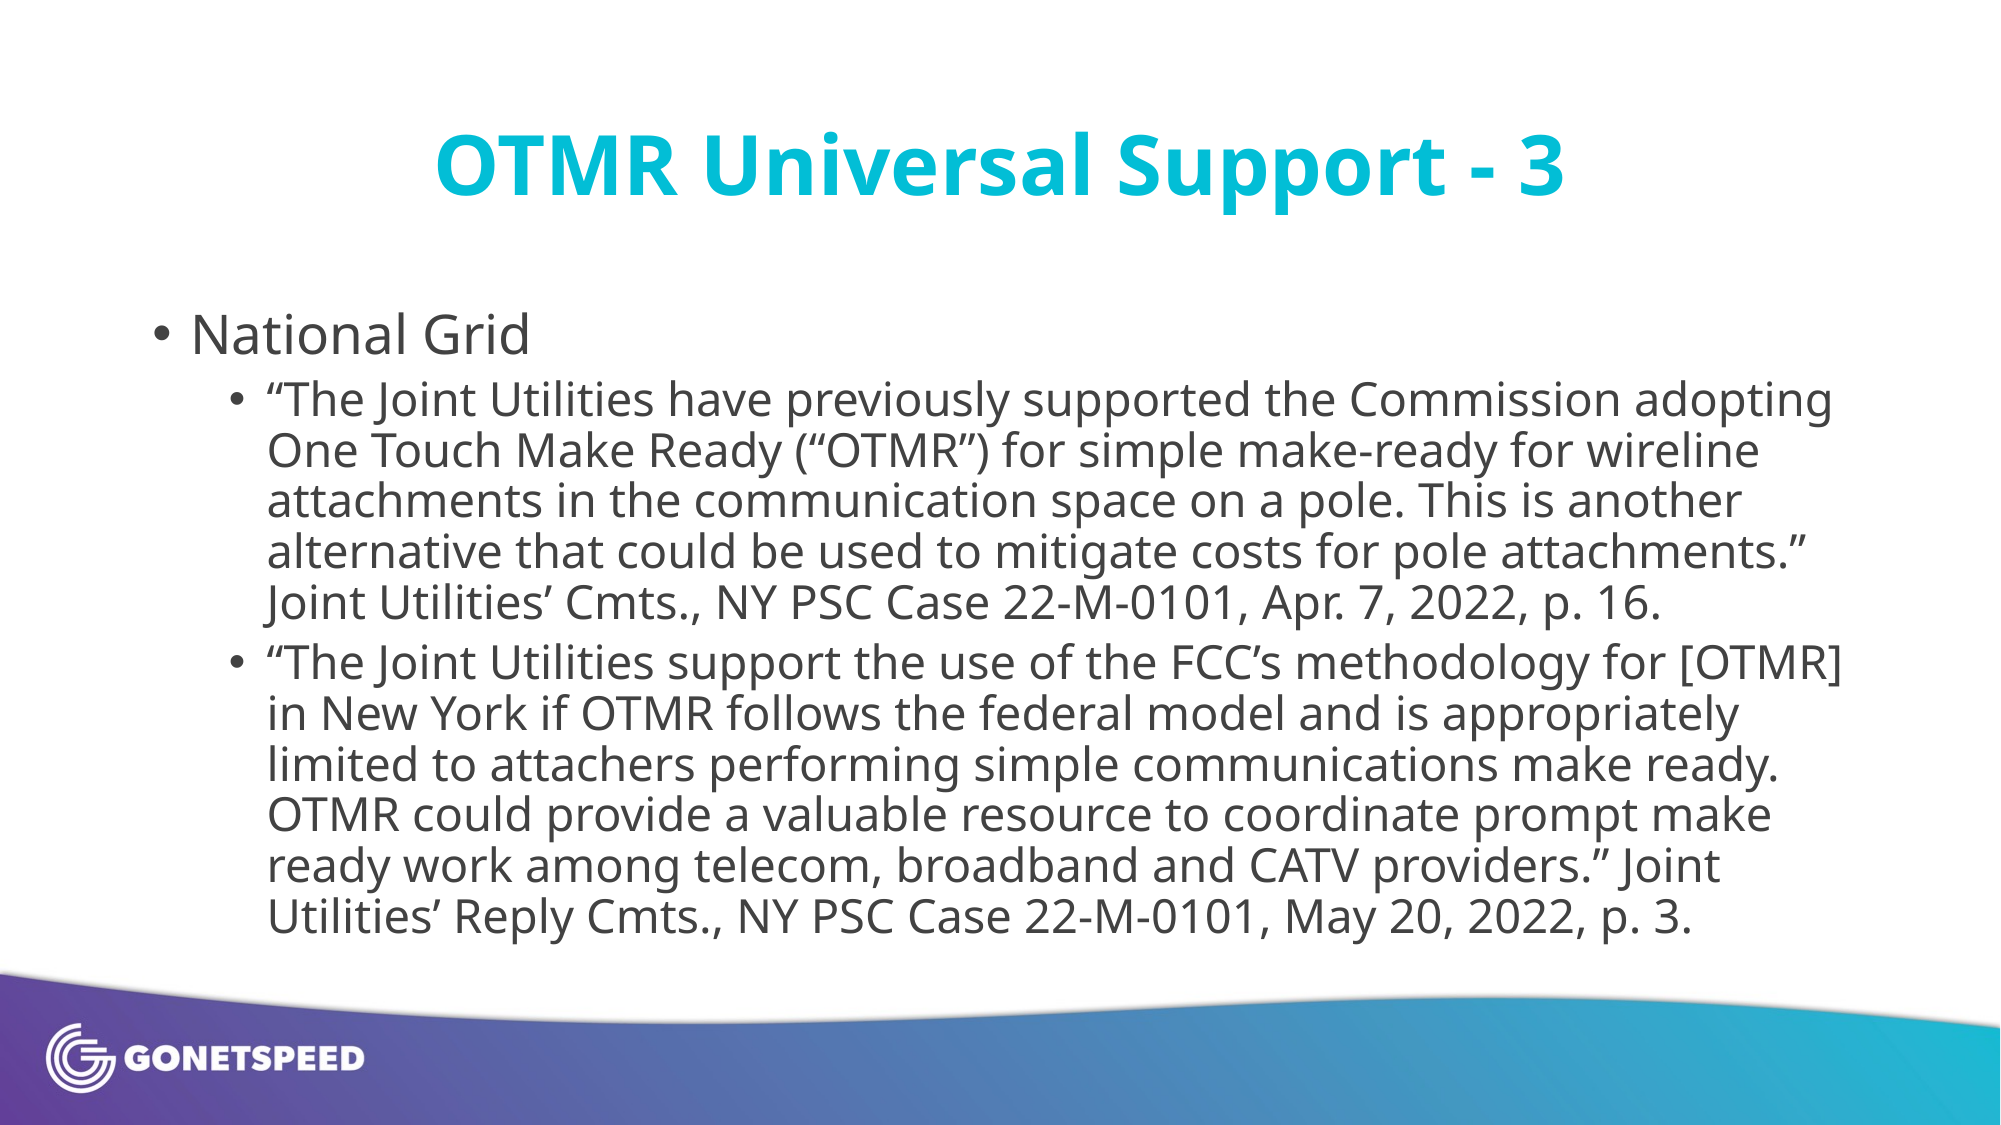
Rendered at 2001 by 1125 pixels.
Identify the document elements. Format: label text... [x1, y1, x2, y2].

picture [0, 0, 2001, 1125]
title OTMR Universal Support - 3 [137, 59, 1863, 278]
list National Grid “The Joint Utilities have previously supported the Commission adopting One Touch Make Ready (“OTMR”) for simple make-ready for wireline attachments in the communication space on a pole. This is another alternative that could be used to mitigate costs for pole attachments.” Joint Utilities’ Cmts., NY PSC Case 22-M-0101, Apr. 7, 2022, p. 16. “The Joint Utilities support the use of the FCC’s methodology for [OTMR] in New York if OTMR follows the federal model and is appropriately limited to attachers performing simple communications make ready. OTMR could provide a valuable resource to coordinate prompt make ready work among telecom, broadband and CATV providers.” Joint Utilities’ Reply Cmts., NY PSC Case 22-M-0101, May 20, 2022, p. 3. [137, 299, 1863, 1014]
